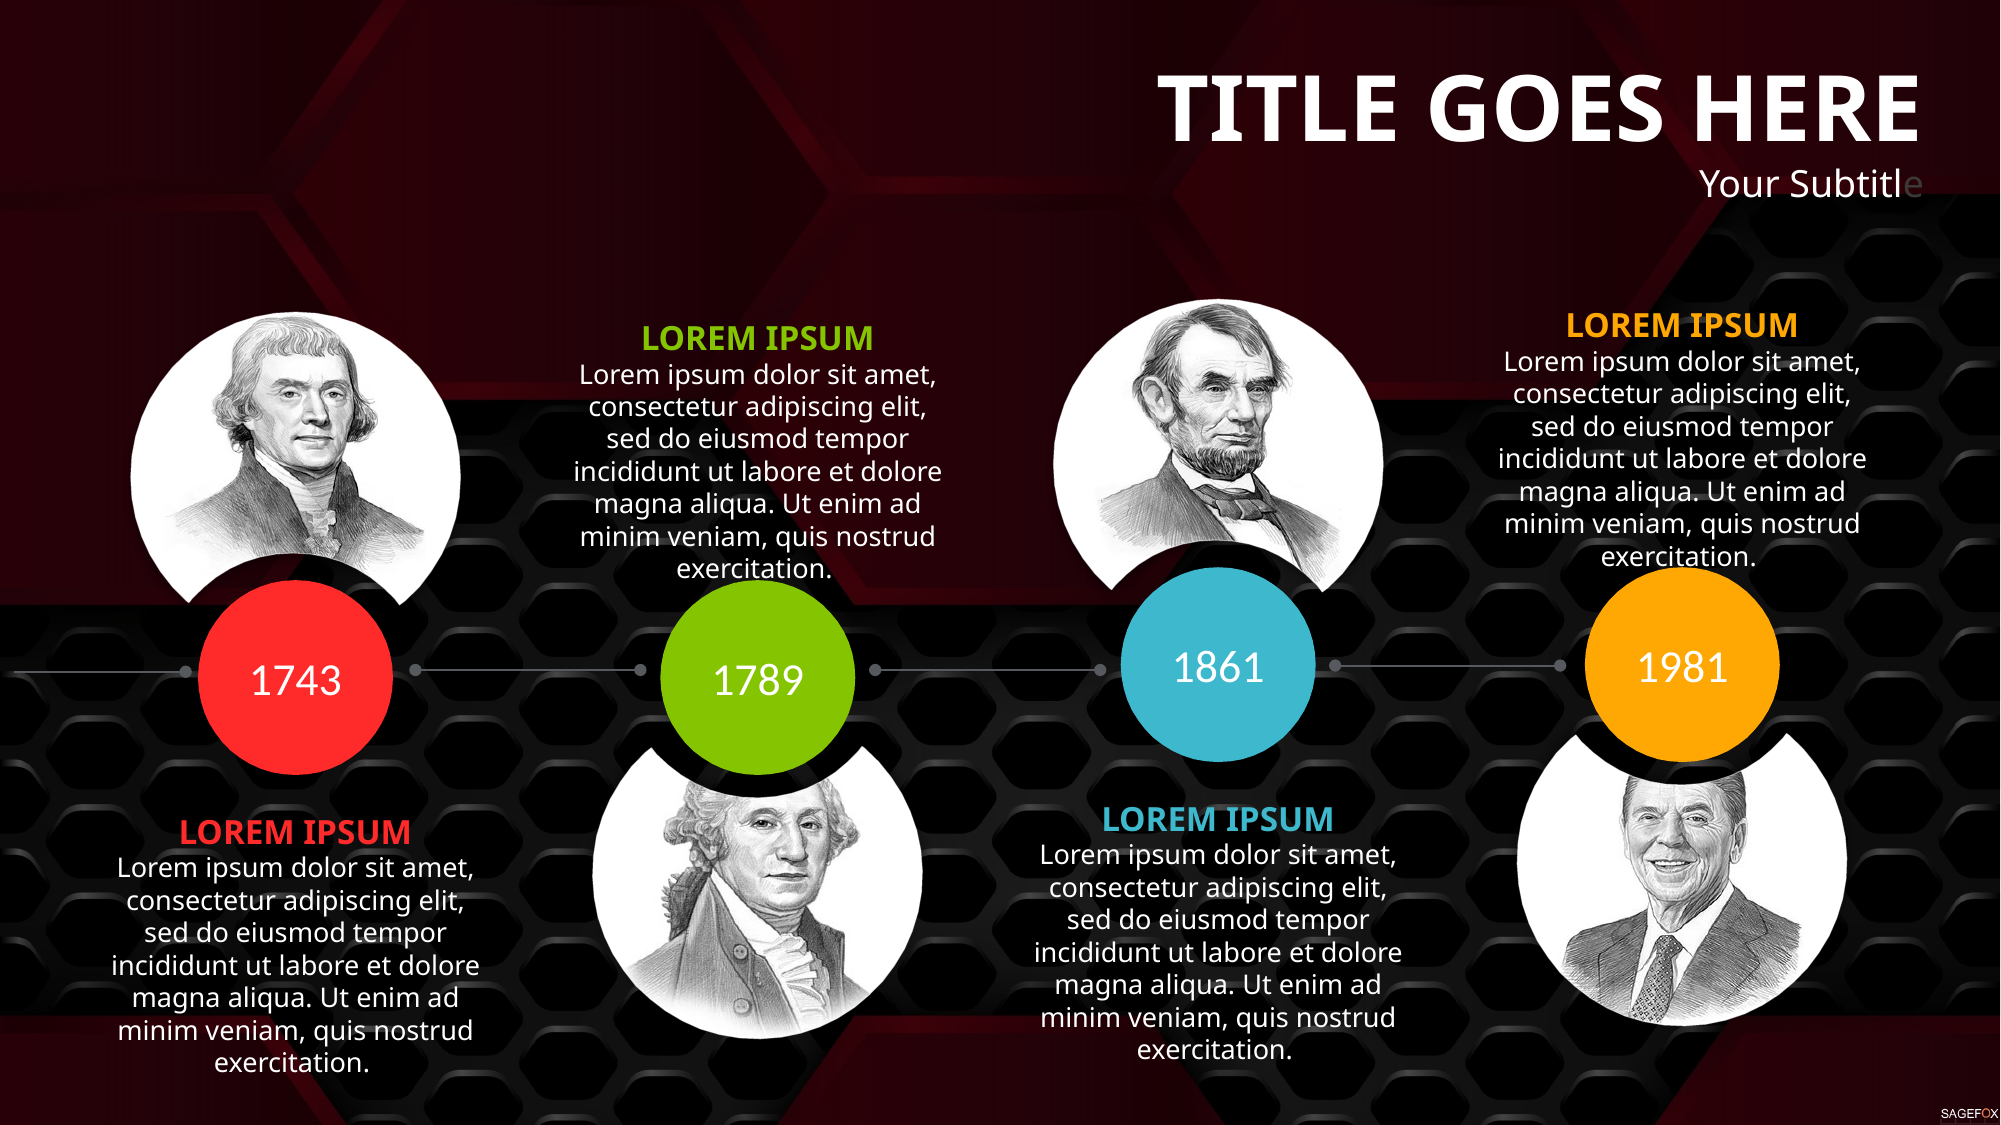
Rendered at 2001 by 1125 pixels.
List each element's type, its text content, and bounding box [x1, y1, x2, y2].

picture [0, 0, 2001, 1125]
text_box LOREM IPSUM Lorem ipsum dolor sit amet, consectetur adipiscing elit, sed do eiusmod tempor incididunt ut labore et dolore magna aliqua. Ut enim ad minim veniam, quis nostrud exercitation. [555, 312, 961, 590]
text_box LOREM IPSUM Lorem ipsum dolor sit amet, consectetur adipiscing elit, sed do eiusmod tempor incididunt ut labore et dolore magna aliqua. Ut enim ad minim veniam, quis nostrud exercitation. [1015, 792, 1421, 1071]
text_box 1743 [197, 580, 393, 775]
text_box LOREM IPSUM Lorem ipsum dolor sit amet, consectetur adipiscing elit, sed do eiusmod tempor incididunt ut labore et dolore magna aliqua. Ut enim ad minim veniam, quis nostrud exercitation. [92, 805, 499, 1084]
text_box [1053, 299, 1384, 592]
text_box [1517, 733, 1847, 1026]
text_box LOREM IPSUM Lorem ipsum dolor sit amet, consectetur adipiscing elit, sed do eiusmod tempor incididunt ut labore et dolore magna aliqua. Ut enim ad minim veniam, quis nostrud exercitation. [1479, 299, 1886, 577]
text_box TITLE GOES HERE Your Subtitle [1035, 42, 1939, 212]
text_box 1861 [1120, 567, 1316, 763]
text_box [592, 746, 923, 1039]
text_box 1789 [660, 590, 856, 775]
text_box [130, 312, 461, 605]
text_box 1981 [1584, 577, 1780, 763]
